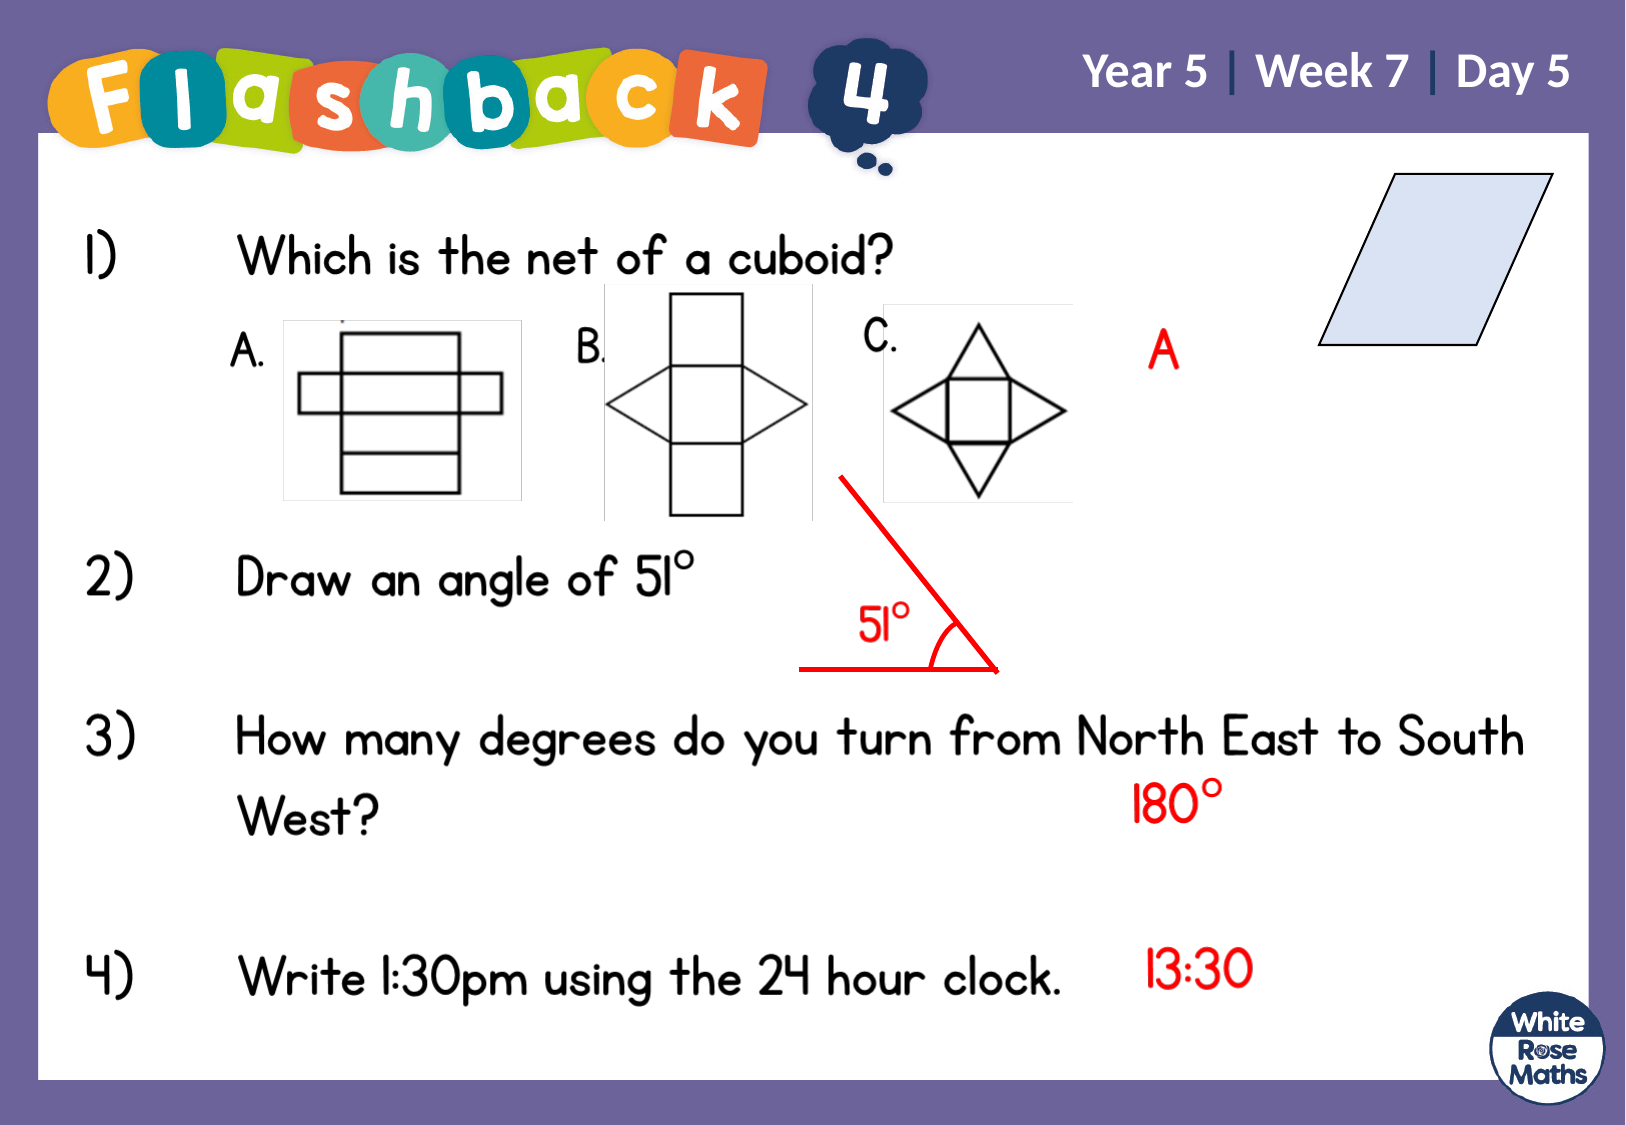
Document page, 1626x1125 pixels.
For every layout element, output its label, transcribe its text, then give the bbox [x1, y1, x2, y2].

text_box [943, 670, 998, 674]
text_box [840, 521, 998, 669]
picture [0, 0, 1626, 1125]
text_box Year 5 | Week 7 | Day 5 [991, 36, 1587, 108]
text_box [1385, 172, 1555, 194]
